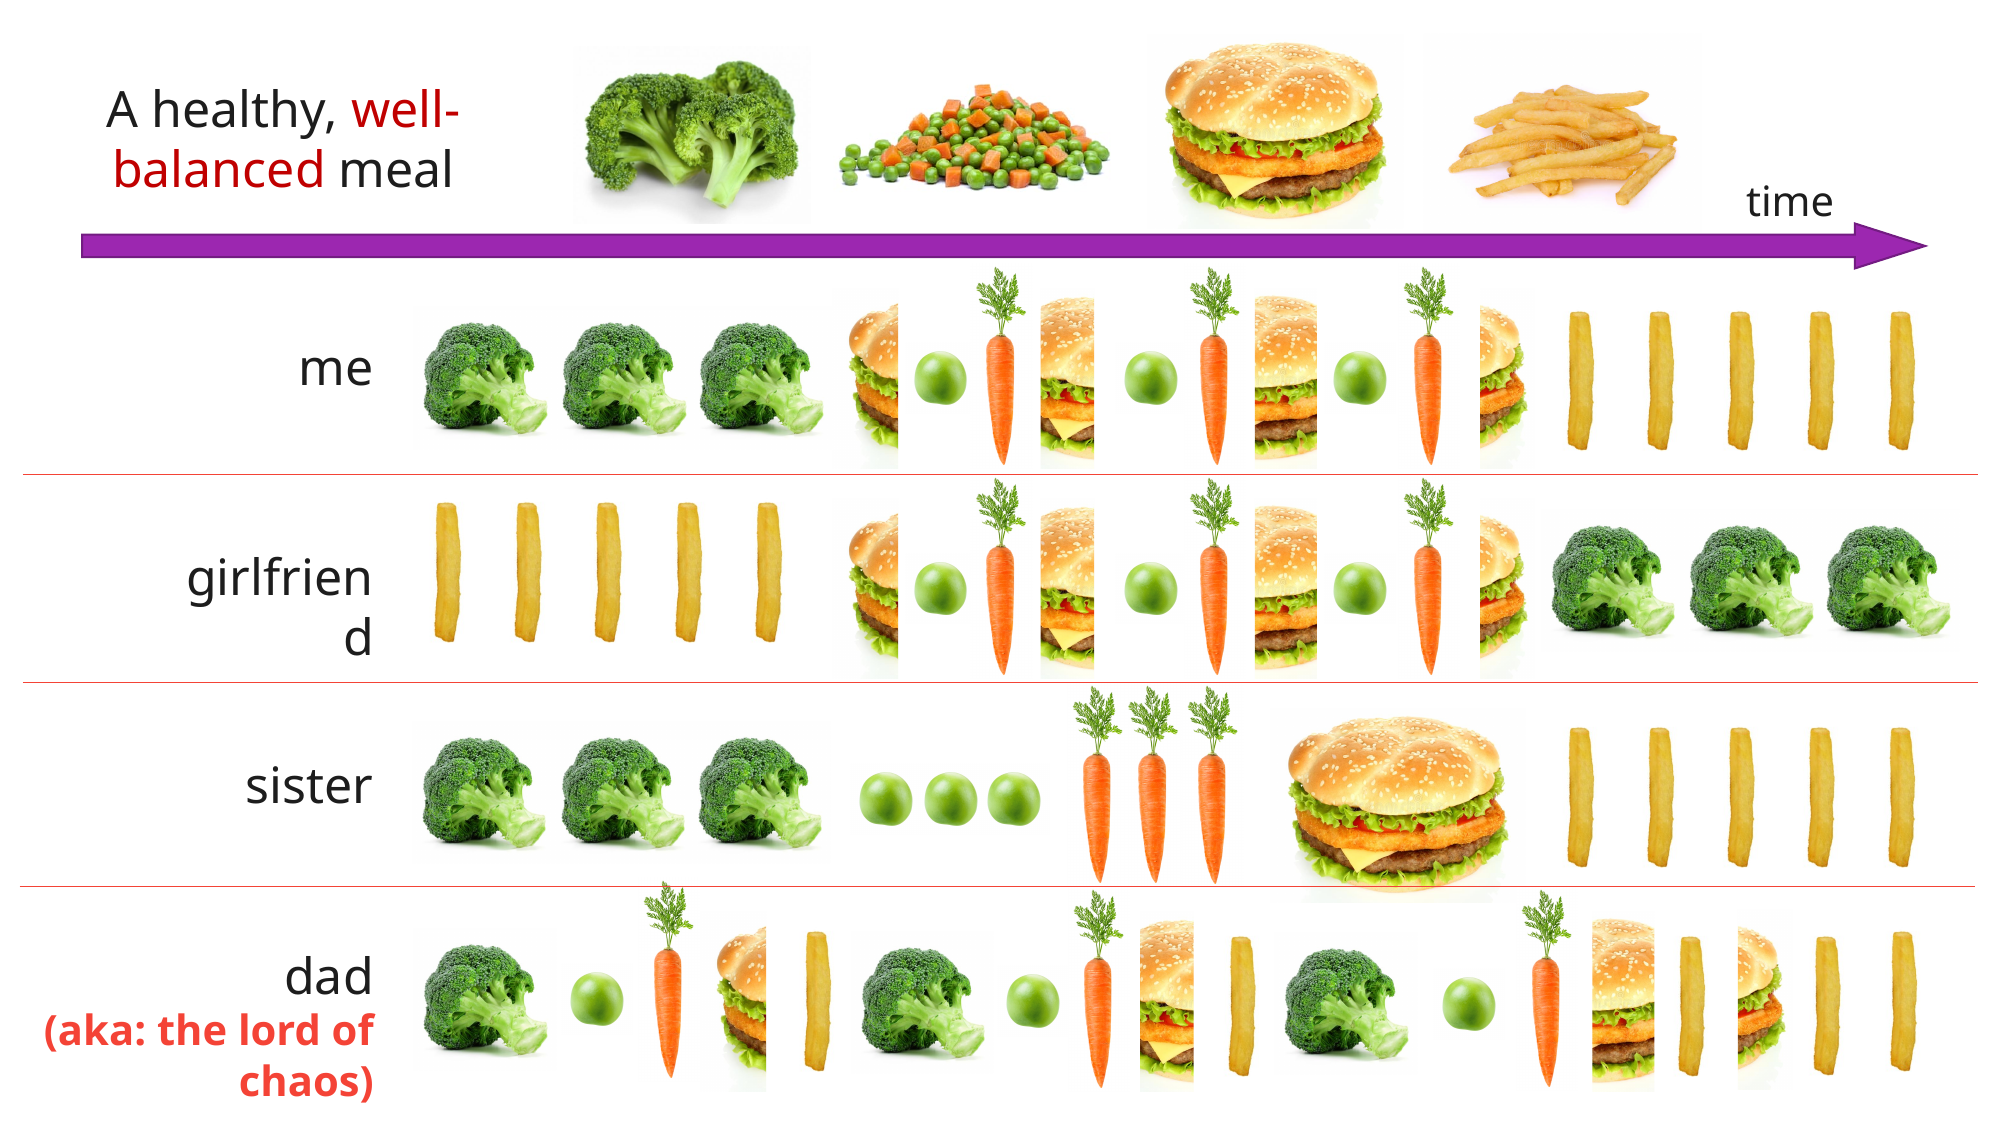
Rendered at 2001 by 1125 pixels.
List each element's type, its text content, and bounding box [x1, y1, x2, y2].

picture [1737, 909, 1793, 1090]
picture [1541, 509, 1960, 652]
picture [1796, 723, 1846, 868]
picture [1666, 932, 1716, 1077]
picture [1147, 34, 1404, 229]
picture [850, 763, 1050, 835]
picture [1715, 723, 1765, 868]
picture [1040, 498, 1095, 679]
text_box girlfriend [150, 538, 389, 674]
picture [1876, 723, 1926, 868]
picture [997, 887, 1130, 1092]
picture [1115, 263, 1246, 469]
picture [1067, 683, 1244, 886]
picture [1878, 927, 1928, 1072]
picture [412, 721, 831, 864]
picture [422, 498, 472, 643]
text_box [81, 226, 1929, 270]
picture [1398, 263, 1460, 469]
picture [561, 963, 633, 1035]
picture [1423, 32, 1702, 247]
picture [1635, 307, 1685, 452]
picture [638, 877, 700, 886]
picture [1324, 553, 1396, 625]
picture [1254, 288, 1318, 469]
picture [1270, 708, 1526, 886]
picture [1635, 723, 1685, 868]
picture [1876, 307, 1926, 452]
picture [792, 927, 842, 1072]
picture [1555, 723, 1605, 868]
text_box A healthy, well-balanced meal [87, 70, 480, 206]
picture [1592, 911, 1655, 1092]
picture [832, 70, 1123, 202]
picture [413, 288, 899, 469]
picture [904, 263, 1033, 469]
picture [1254, 498, 1318, 679]
picture [1324, 342, 1396, 414]
picture [413, 928, 557, 1071]
picture [1480, 498, 1535, 679]
text_box time [1712, 167, 1868, 232]
picture [743, 498, 793, 643]
picture [1480, 288, 1535, 469]
picture [1433, 968, 1505, 1040]
picture [904, 475, 1033, 679]
picture [831, 498, 899, 679]
picture [663, 498, 713, 643]
picture [851, 931, 994, 1074]
picture [572, 46, 811, 224]
picture [1802, 932, 1851, 1077]
picture [1274, 932, 1418, 1076]
picture [1555, 307, 1605, 452]
picture [1398, 475, 1460, 679]
text_box dad (aka: the lord of chaos) [15, 936, 389, 1112]
picture [1217, 932, 1266, 1077]
picture [638, 887, 767, 1092]
picture [1715, 307, 1765, 452]
picture [1040, 288, 1095, 469]
picture [1270, 887, 1578, 1091]
picture [1115, 475, 1246, 679]
picture [503, 498, 552, 643]
picture [1796, 307, 1846, 452]
text_box me [150, 328, 389, 403]
picture [583, 498, 633, 643]
text_box sister [150, 746, 389, 822]
picture [1139, 911, 1194, 1092]
